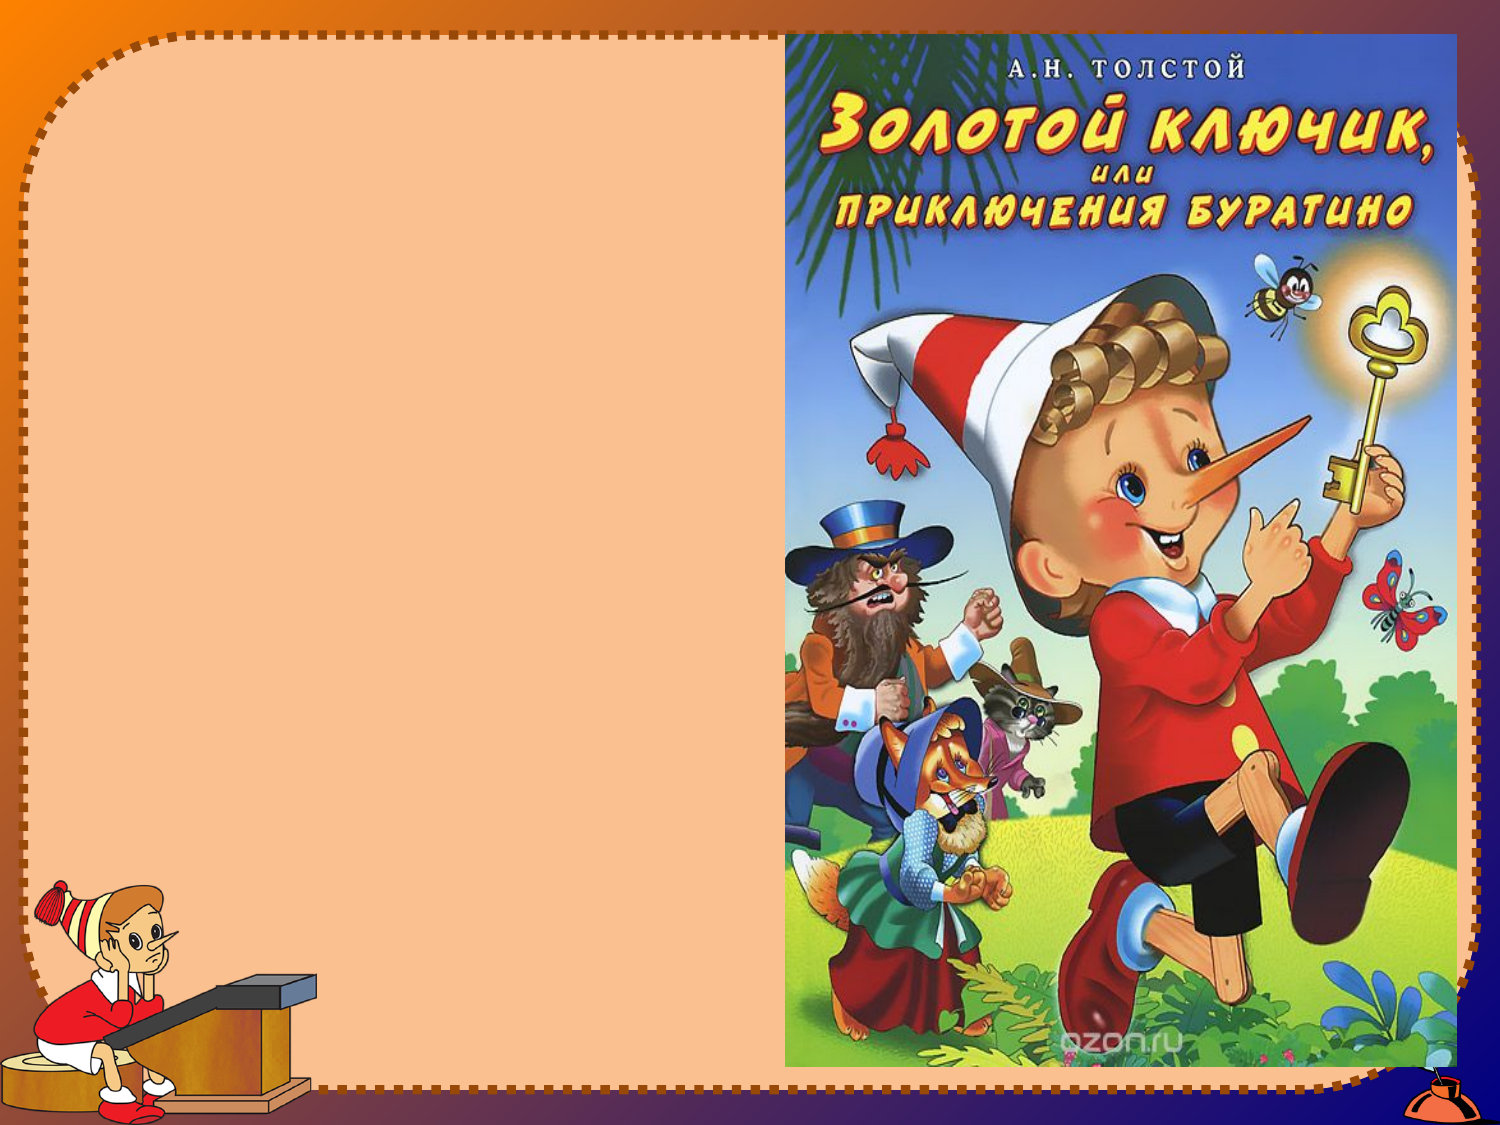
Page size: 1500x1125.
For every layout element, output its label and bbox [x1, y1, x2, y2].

picture [0, 880, 317, 1125]
picture [785, 33, 1500, 1125]
